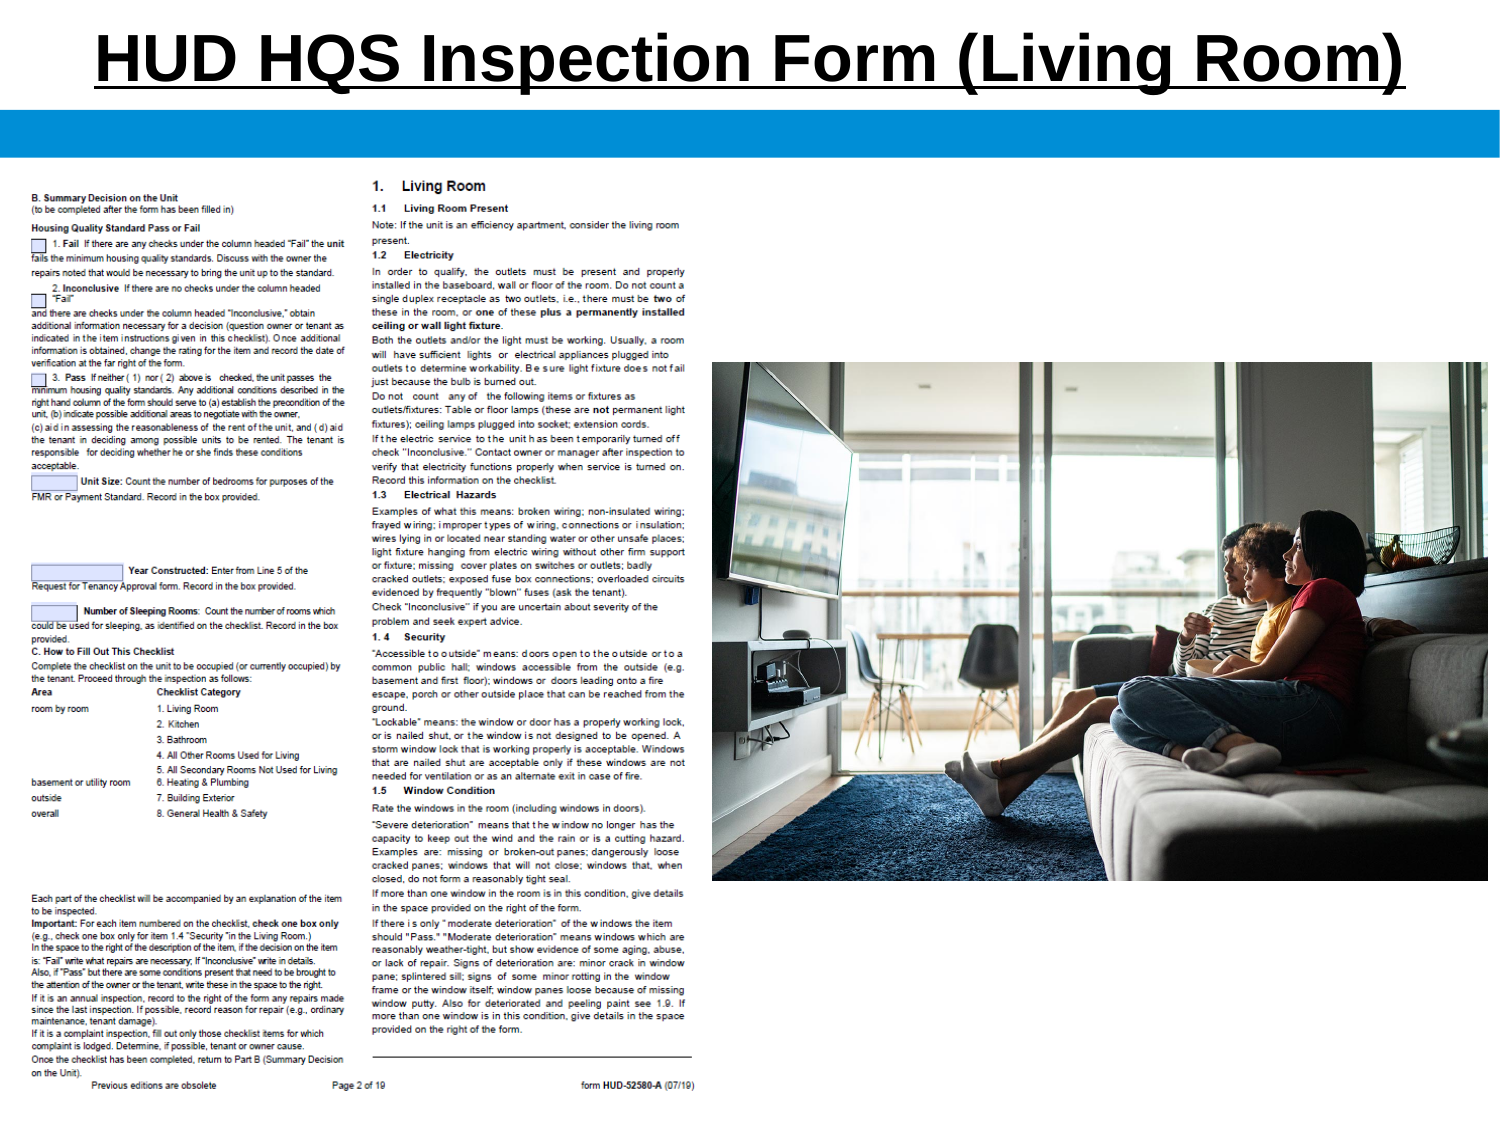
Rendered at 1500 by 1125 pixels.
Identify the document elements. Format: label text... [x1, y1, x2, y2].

picture [711, 362, 1488, 881]
picture [12, 163, 706, 1095]
text_box [0, 109, 1500, 159]
text_box HUD HQS Inspection Form (Living Room) [12, 7, 1488, 103]
